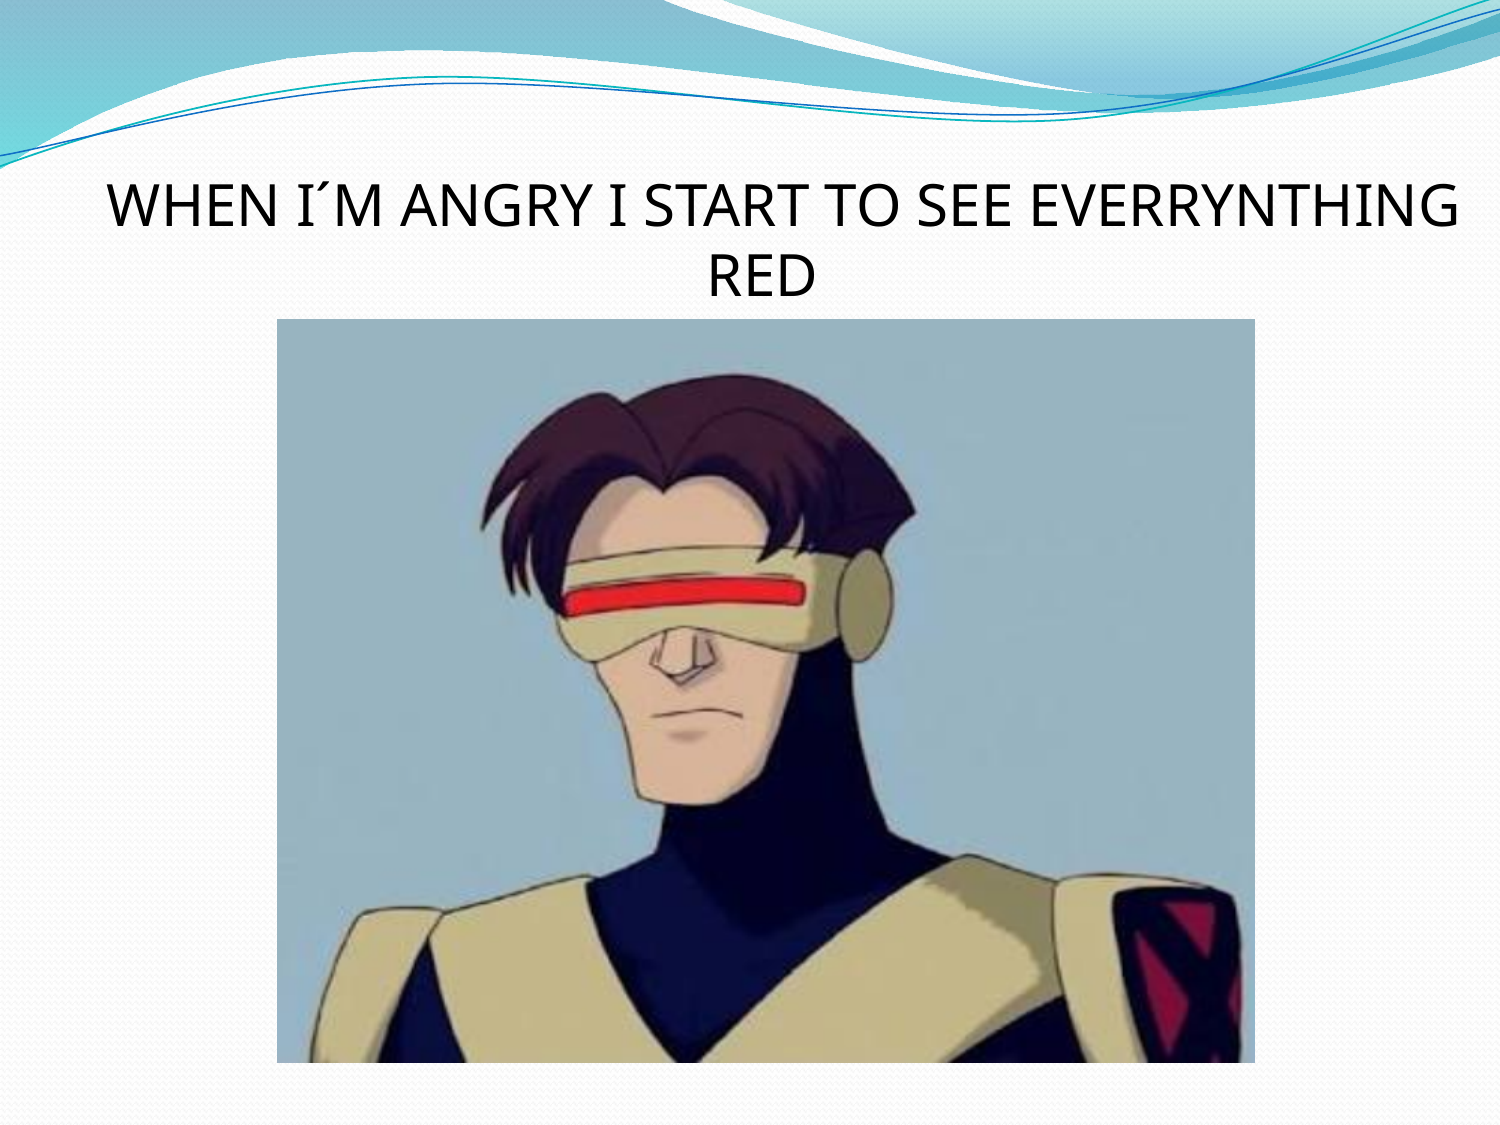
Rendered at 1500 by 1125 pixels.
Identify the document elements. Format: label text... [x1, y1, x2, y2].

text_box WHEN I´M ANGRY I START TO SEE EVERRYNTHING RED [92, 160, 1477, 316]
picture [277, 319, 1255, 1063]
